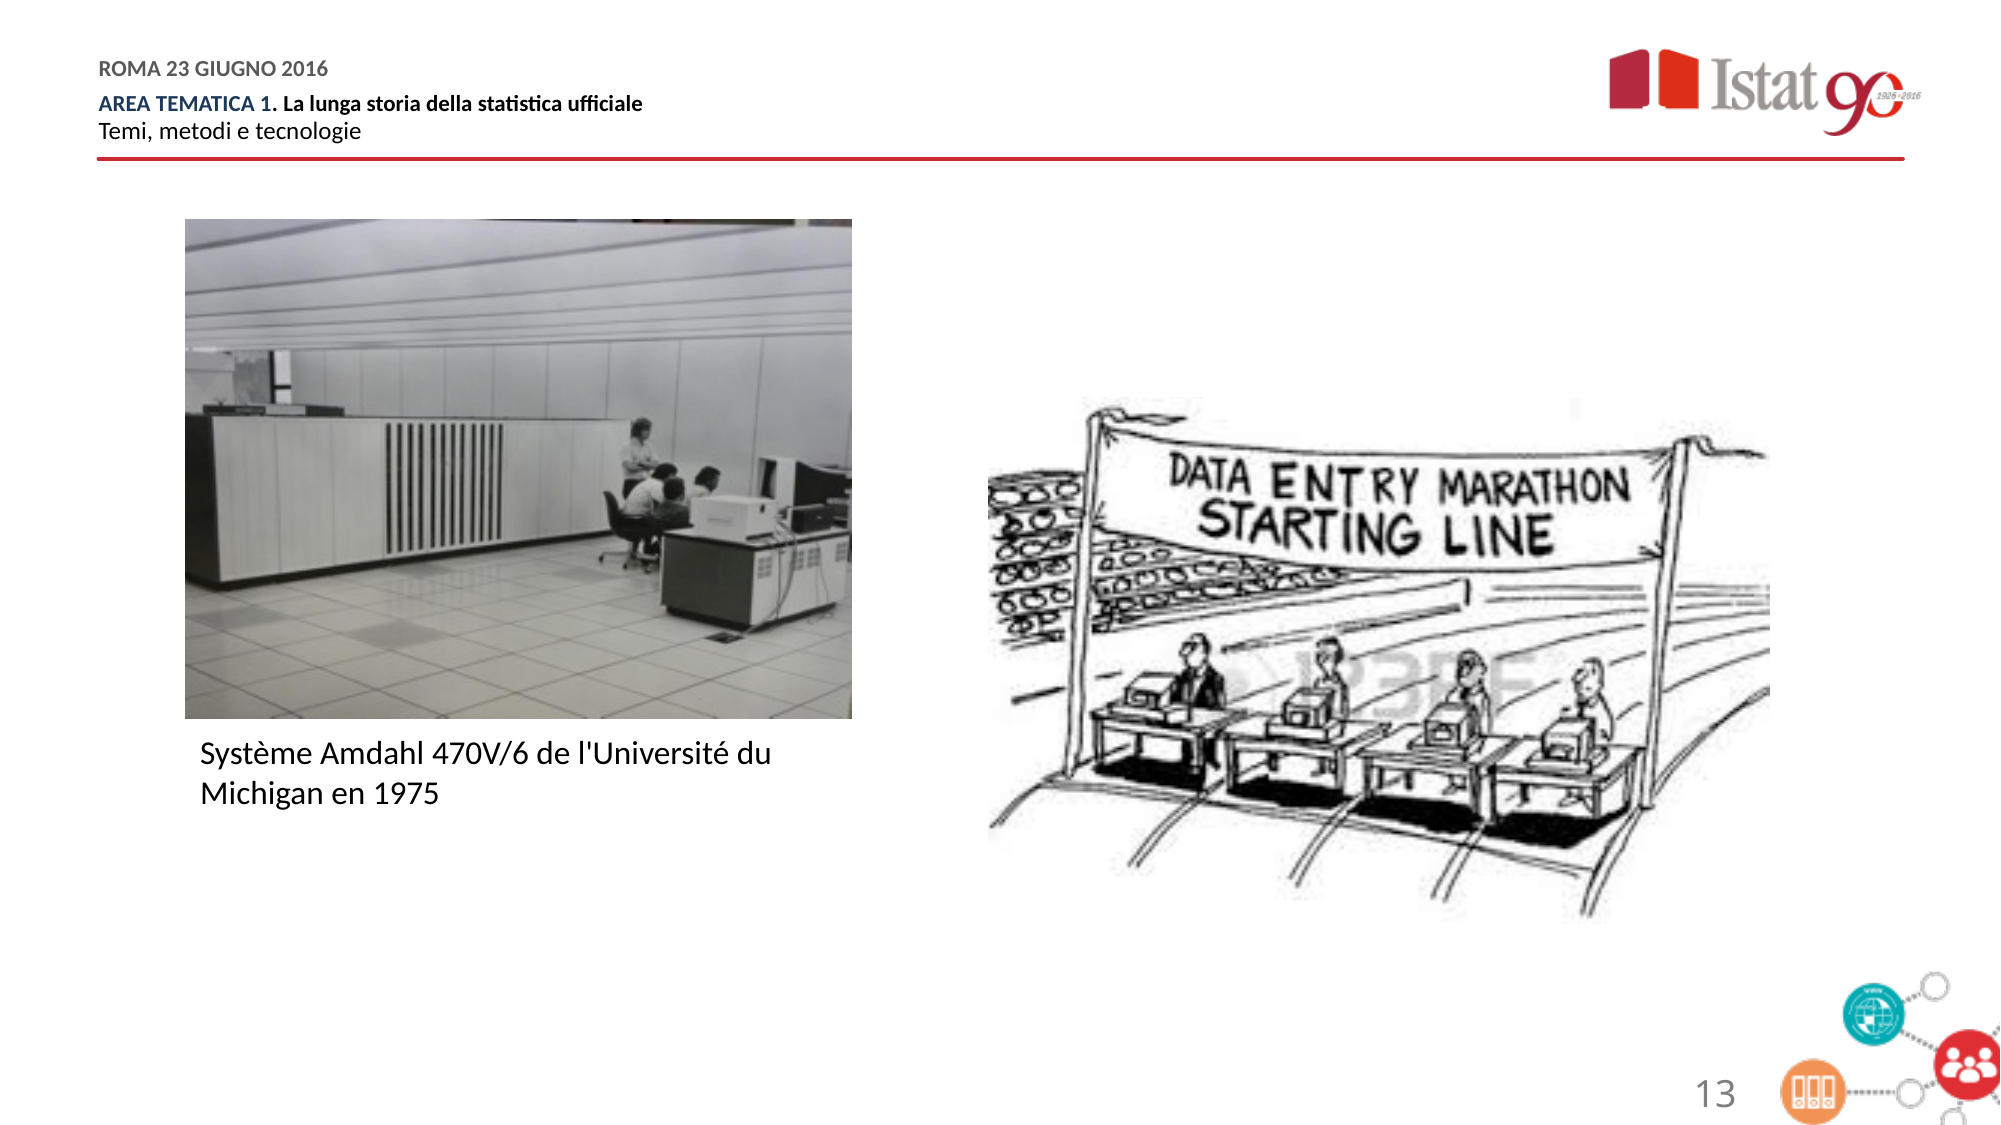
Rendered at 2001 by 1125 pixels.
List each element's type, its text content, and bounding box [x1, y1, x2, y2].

picture [1602, 29, 1928, 159]
text_box Système Amdahl 470V/6 de l'Université du Michigan en 1975 [185, 723, 852, 819]
picture [988, 397, 1770, 976]
slide_number 13 [1633, 1062, 1752, 1116]
picture [185, 219, 852, 720]
